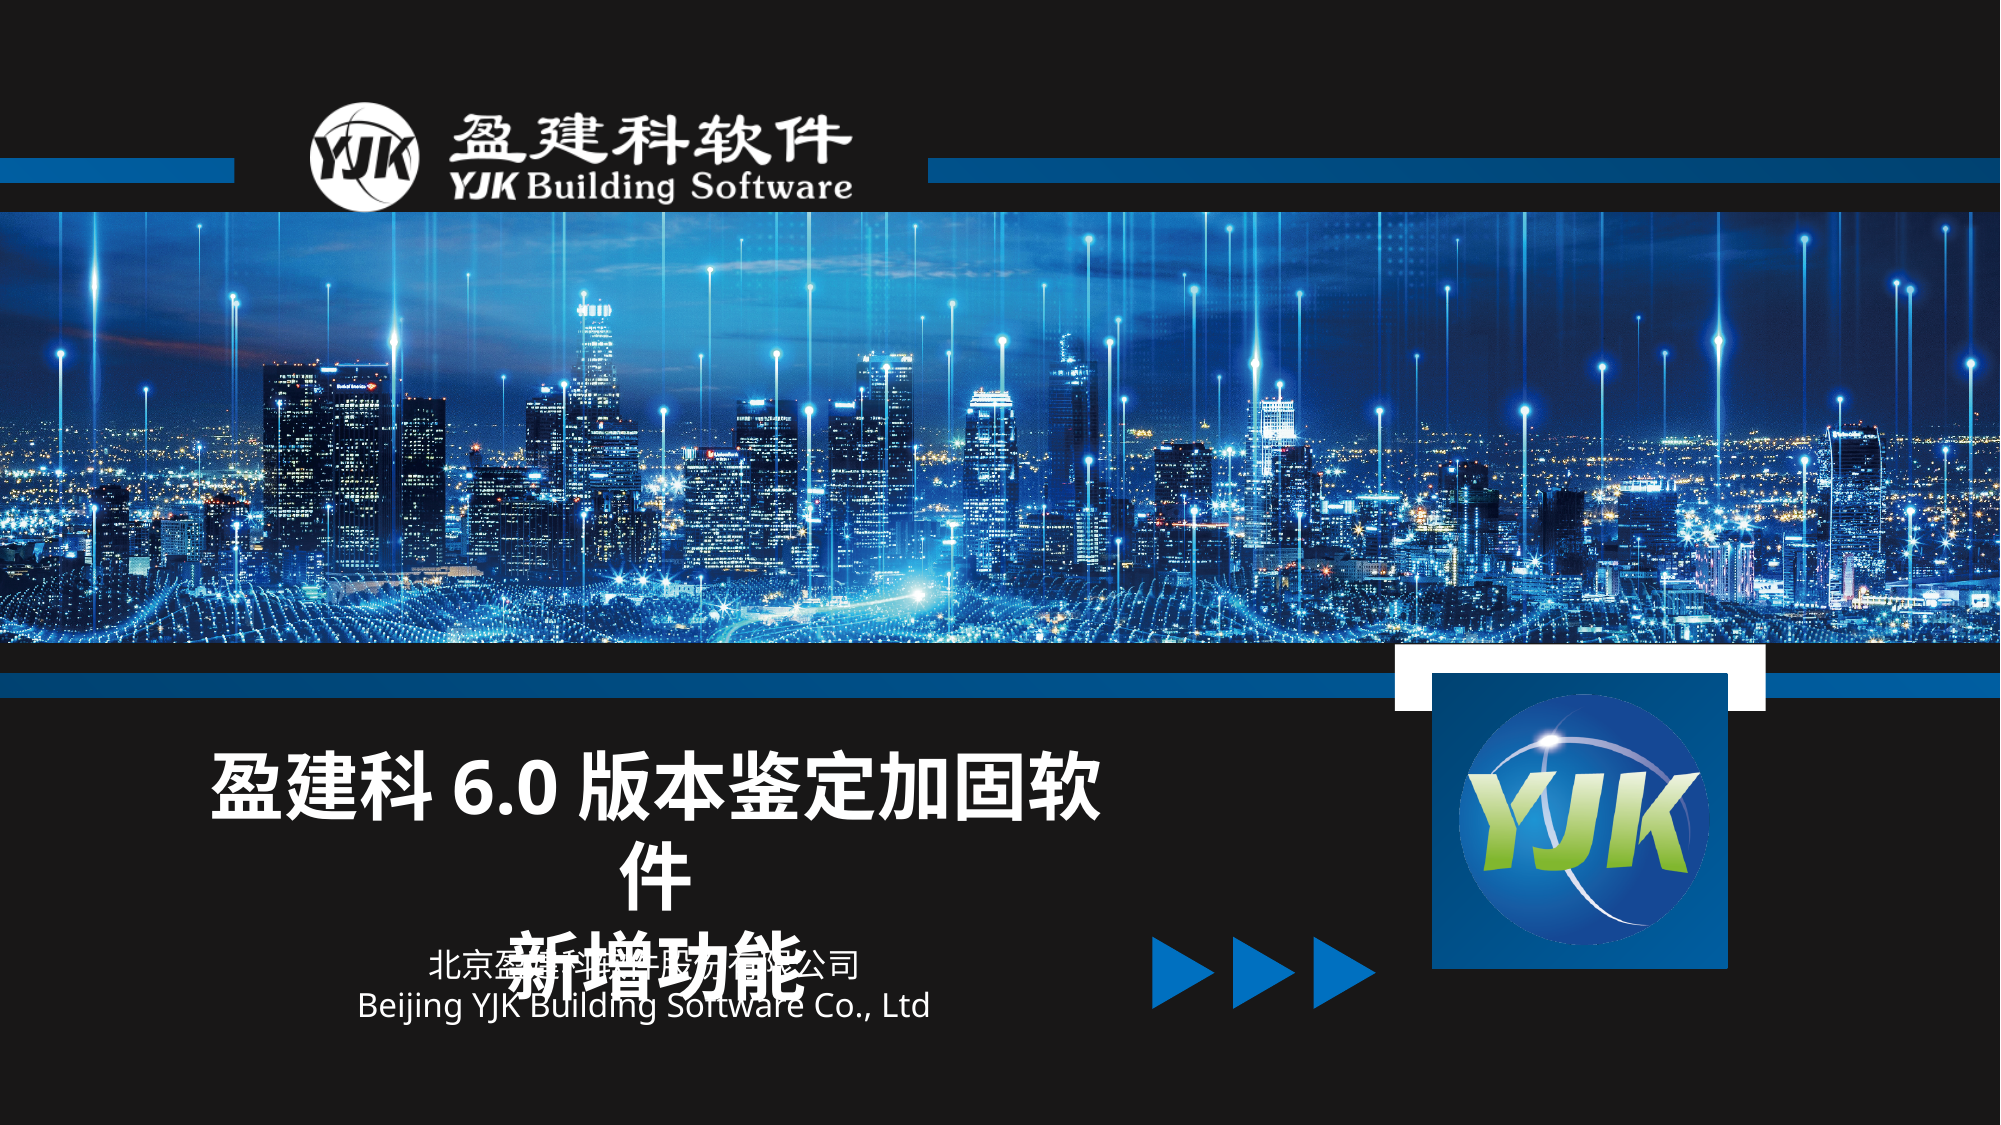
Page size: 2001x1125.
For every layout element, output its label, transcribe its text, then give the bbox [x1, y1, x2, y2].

picture [310, 102, 853, 213]
text_box 盈建科6.0版本鉴定加固软件 新增功能 [186, 739, 1127, 936]
list 北京盈建科软件股份有限公司 Beijing YJK Building Software Co., Ltd [0, 936, 1314, 1105]
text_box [1152, 936, 1376, 1009]
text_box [0, 77, 2000, 711]
picture [1415, 626, 1759, 985]
